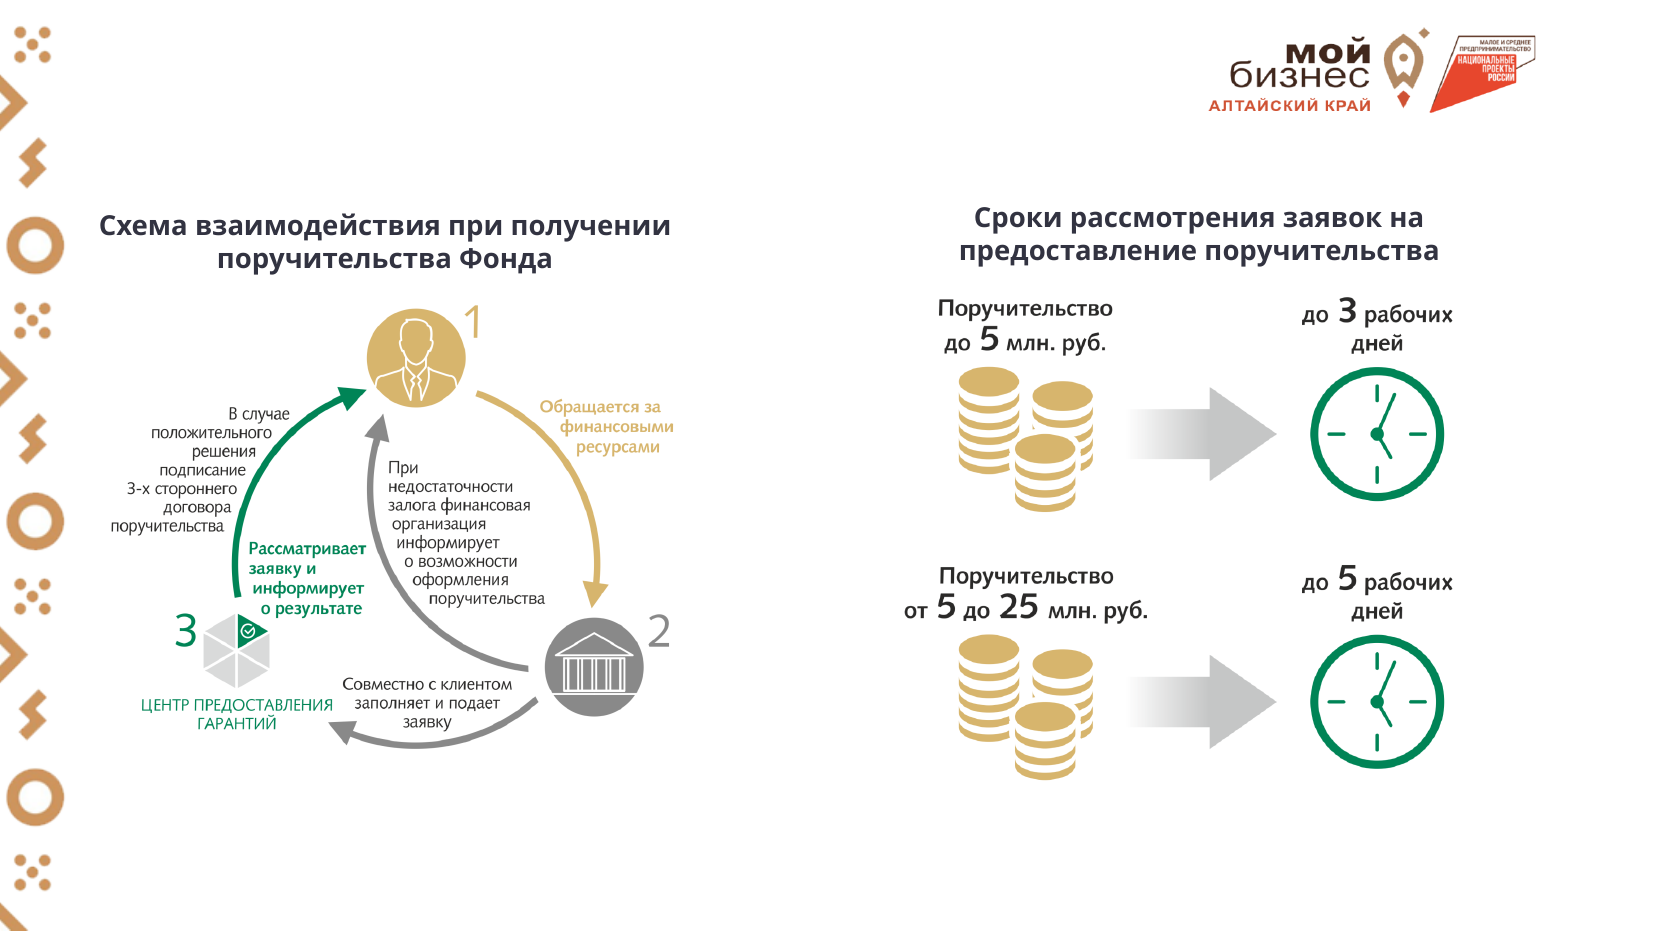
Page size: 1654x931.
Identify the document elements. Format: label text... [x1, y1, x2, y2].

text_box Сроки рассмотрения заявок на предоставление поручительства [941, 192, 1457, 274]
picture [0, 0, 80, 931]
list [86, 286, 740, 773]
title Схема взаимодействия при получении поручительства Фонда [72, 200, 698, 299]
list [874, 282, 1516, 788]
picture [1208, 27, 1536, 113]
